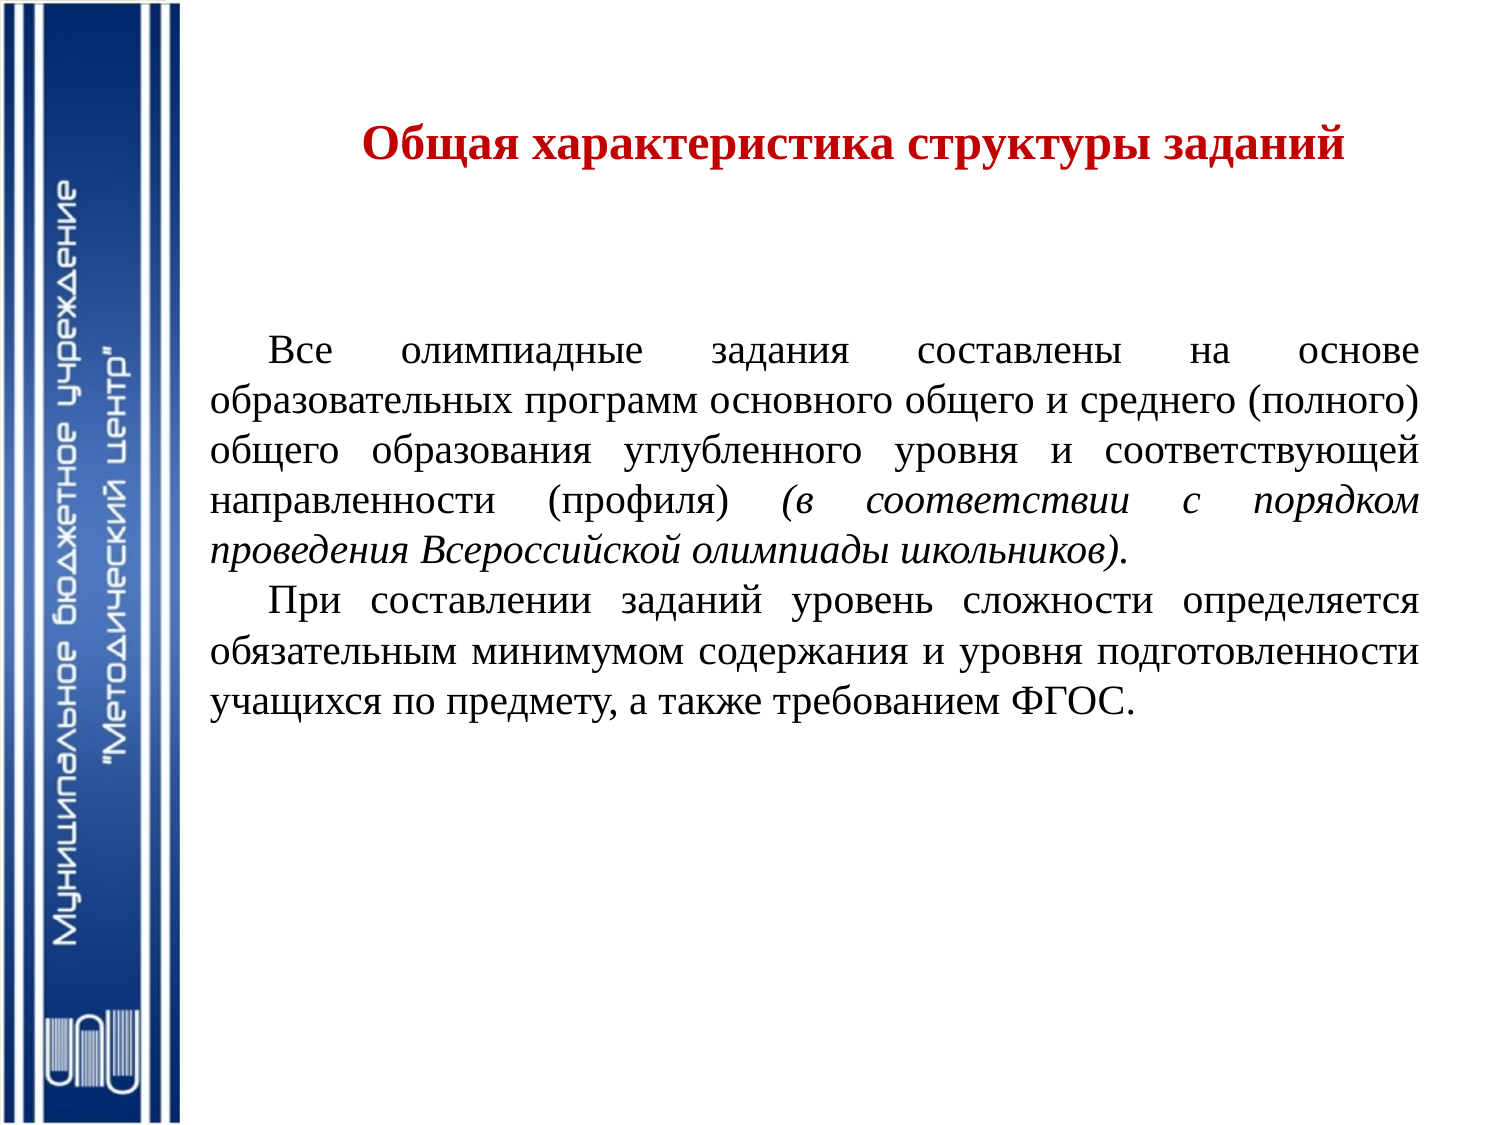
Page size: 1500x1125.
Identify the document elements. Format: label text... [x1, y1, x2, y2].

text_box Все олимпиадные задания составлены на основе образовательных программ основного общего и среднего (полного) общего образования углубленного уровня и соответствующей направленности (профиля) (в соответствии с порядком проведения Всероссийской олимпиады школьников). При составлении заданий уровень сложности определяется обязательным минимумом содержания и уровня подготовленности учащихся по предмету, а также требованием ФГОС. [194, 314, 1435, 730]
text_box Общая характеристика структуры заданий [180, 102, 1459, 177]
picture [0, 1, 653, 1124]
